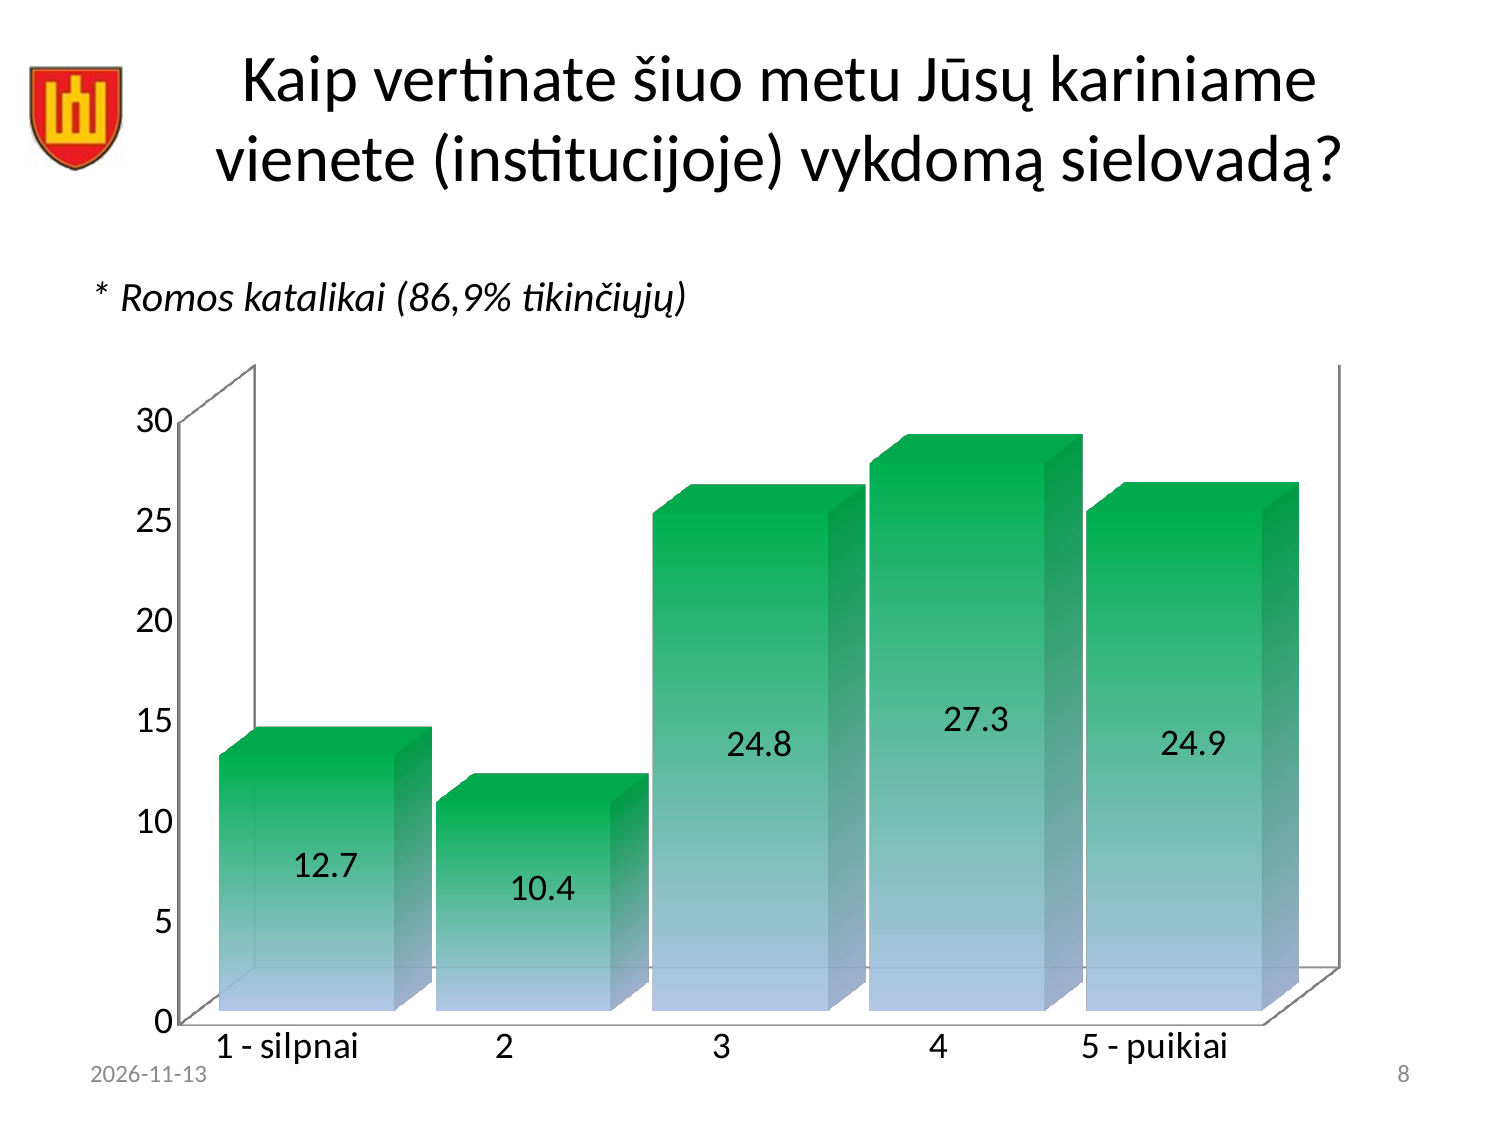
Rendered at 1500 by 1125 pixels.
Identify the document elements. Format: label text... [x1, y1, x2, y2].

chart [100, 349, 1377, 1083]
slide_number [75, 1042, 425, 1103]
title Kaip vertinate šiuo metu Jūsų kariniame vienete (institucijoje) vykdomą sielovadą? [135, 45, 1425, 185]
picture [29, 66, 123, 171]
list * Romos katalikai (86,9% tikinčiųjų) [75, 262, 1425, 1005]
slide_number 8 [1074, 1042, 1425, 1103]
